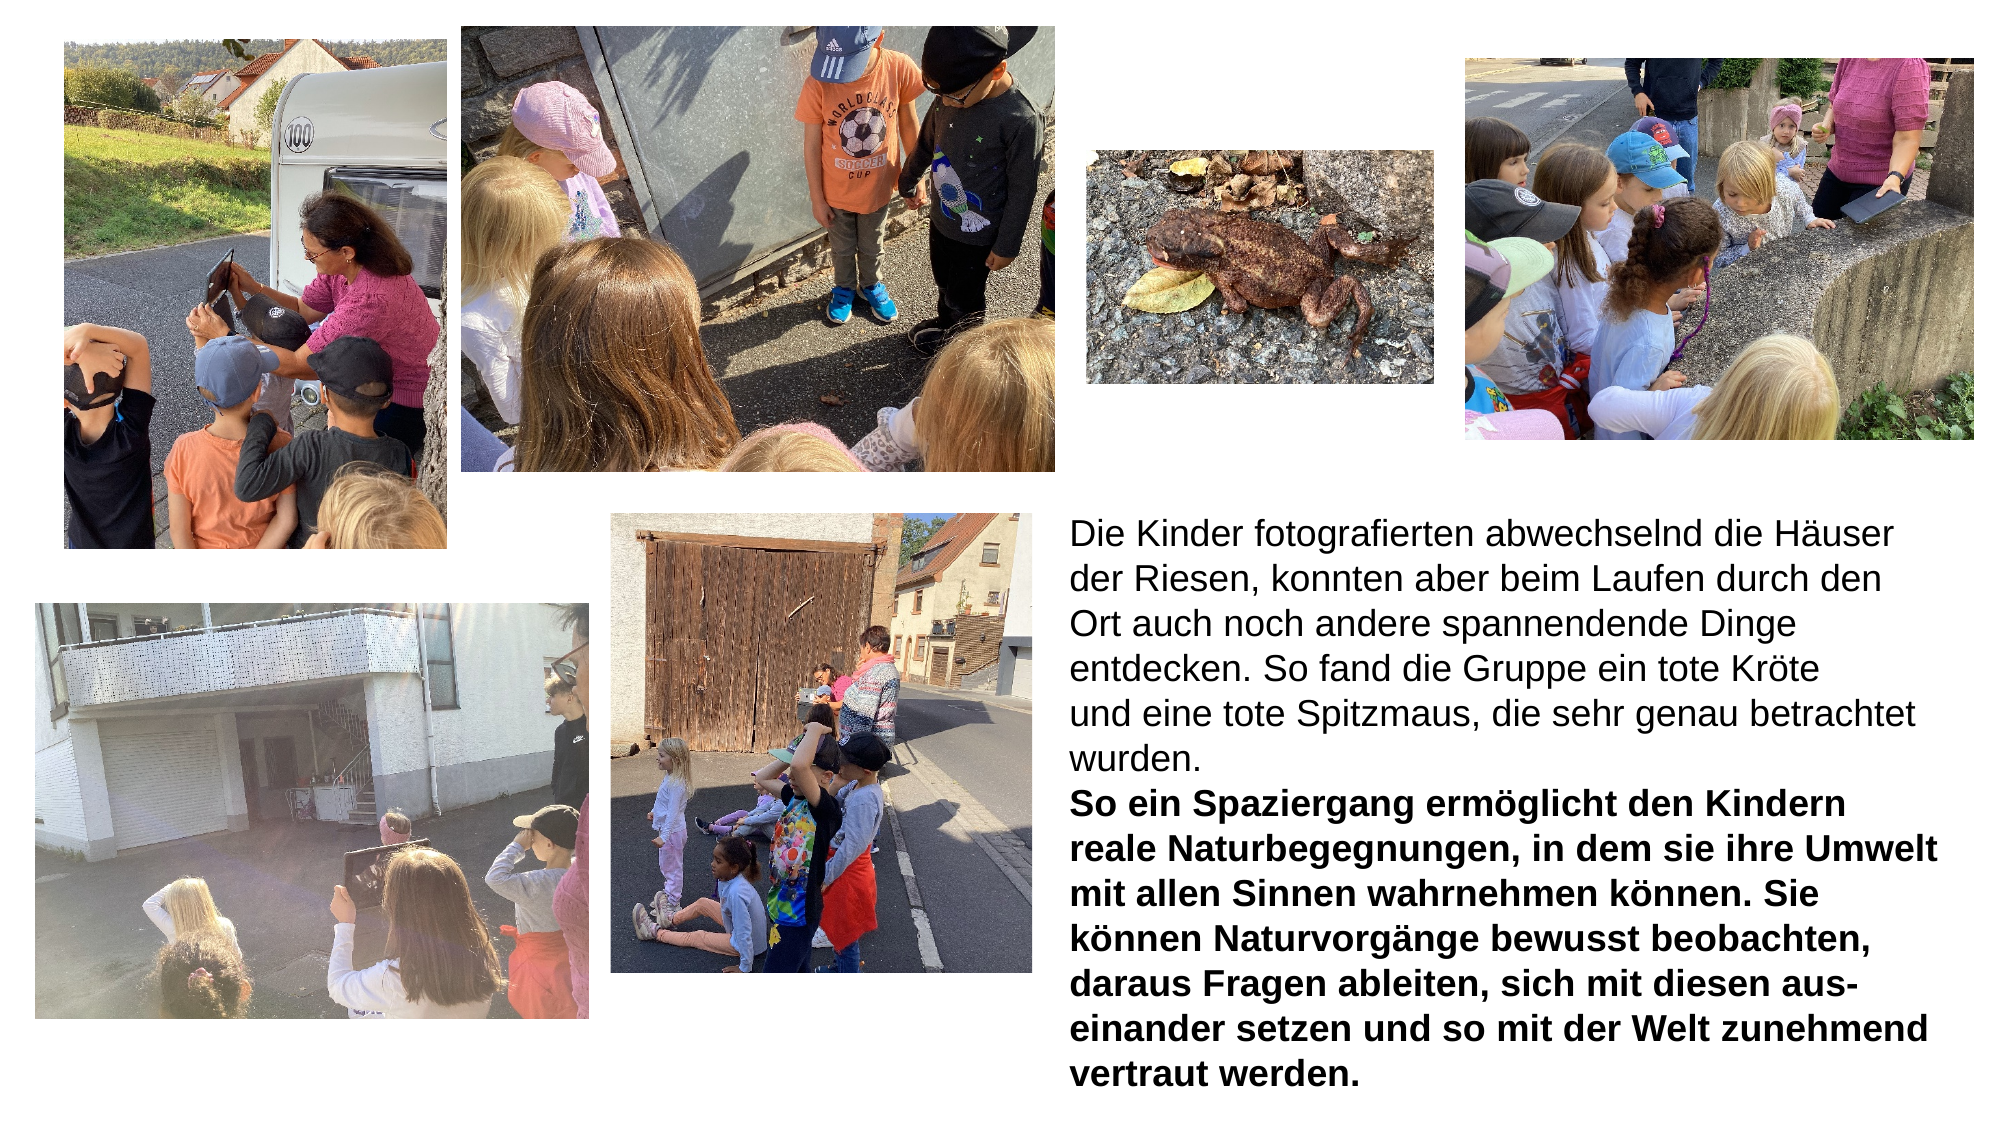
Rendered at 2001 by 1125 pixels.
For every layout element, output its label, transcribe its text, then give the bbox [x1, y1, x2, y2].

picture [610, 513, 1033, 973]
picture [1086, 149, 1434, 384]
picture [1465, 58, 1974, 440]
text_box Die Kinder fotografierten abwechselnd die Häuser der Riesen, konnten aber beim Laufen durch den Ort auch noch andere spannendende Dinge entdecken. So fand die Gruppe ein tote Kröte und eine tote Spitzmaus, die sehr genau betrachtet wurden. So ein Spaziergang ermöglicht den Kindern reale Naturbegegnungen, in dem sie ihre Umwelt mit allen Sinnen wahrnehmen können. Sie können Naturvorgänge bewusst beobachten, daraus Fragen ableiten, sich mit diesen aus-einander setzen und so mit der Welt zunehmend vertraut werden. [1054, 501, 1960, 1125]
picture [64, 39, 447, 549]
picture [461, 26, 1055, 472]
picture [35, 603, 589, 1019]
